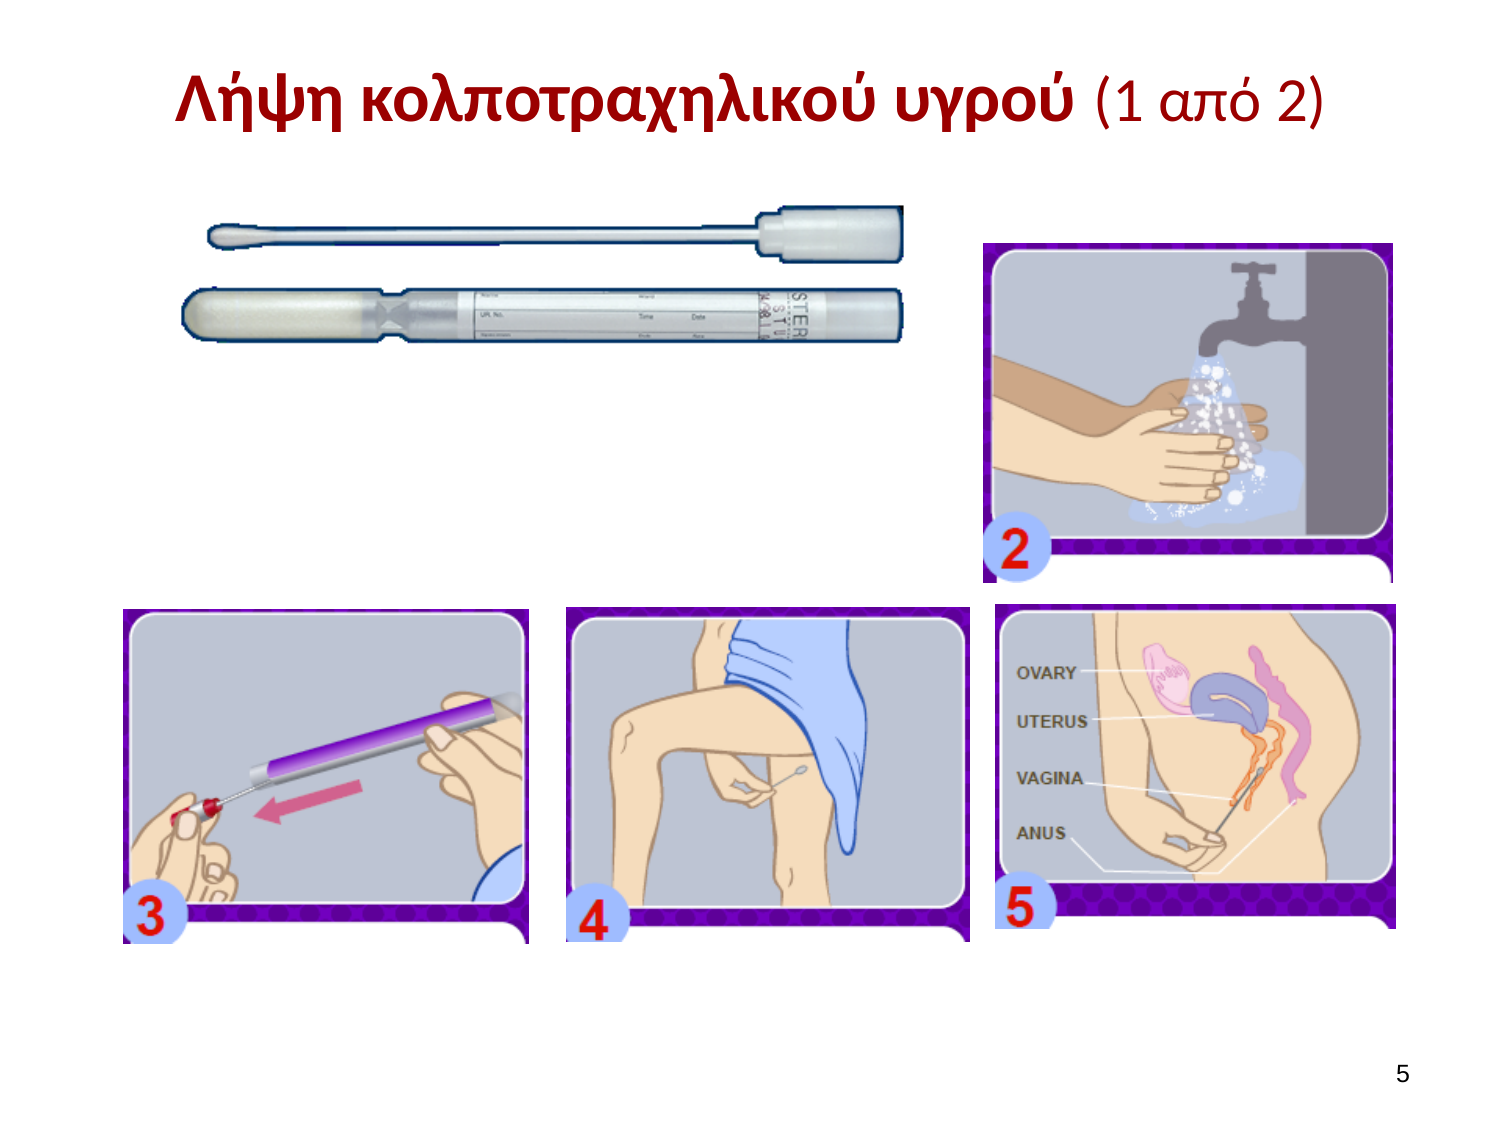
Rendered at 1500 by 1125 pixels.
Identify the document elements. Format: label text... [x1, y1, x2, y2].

title Λήψη κολποτραχηλικού υγρού (1 από 2) [76, 19, 1427, 169]
picture [123, 609, 529, 945]
picture [982, 243, 1393, 583]
picture [566, 607, 970, 942]
picture [995, 604, 1396, 929]
slide_number 4 [1074, 1042, 1425, 1103]
picture [159, 196, 913, 354]
